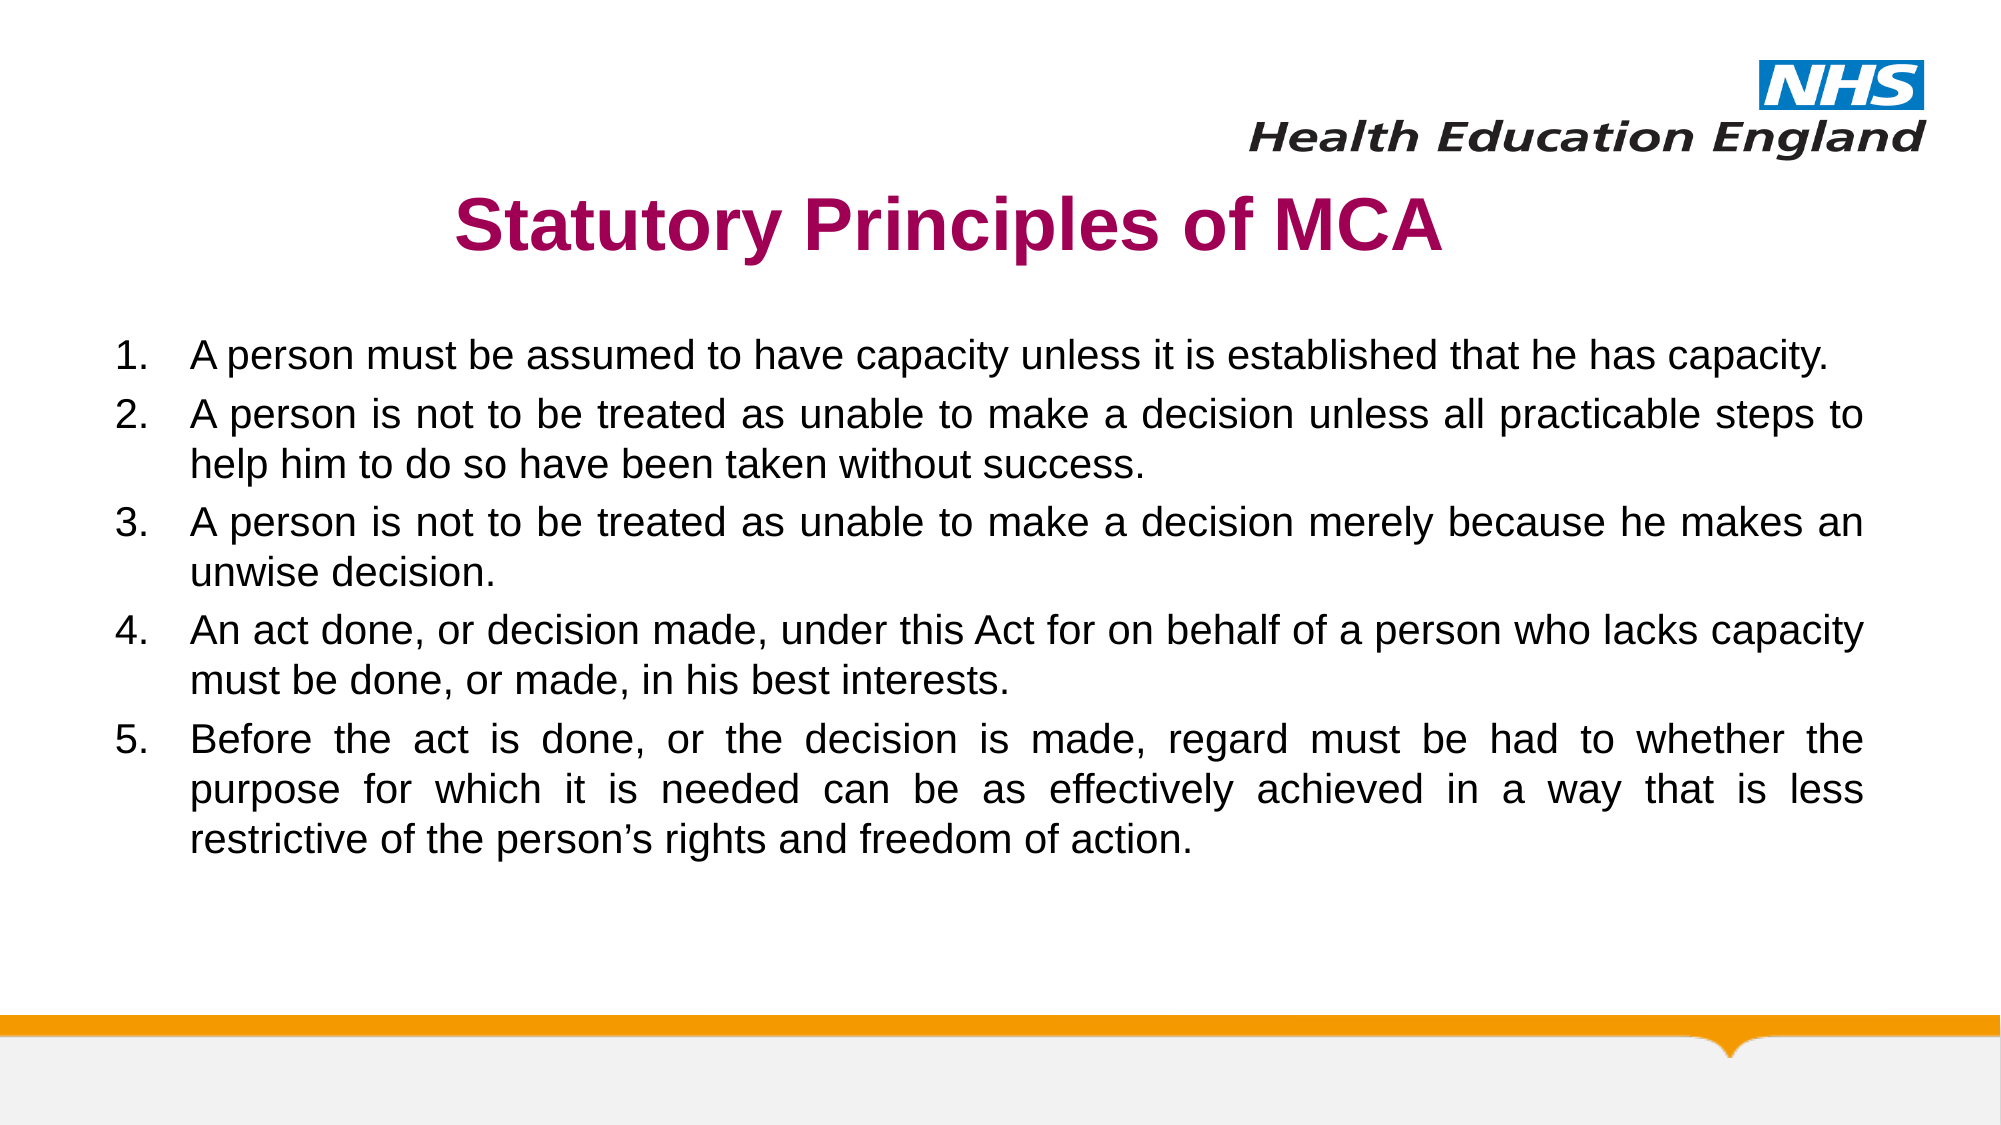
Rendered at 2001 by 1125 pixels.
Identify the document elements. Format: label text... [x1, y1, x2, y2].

picture [1248, 59, 1927, 161]
title Statutory Principles of MCA [99, 168, 1800, 280]
list A person must be assumed to have capacity unless it is established that he has capacity. A person is not to be treated as unable to make a decision unless all practicable steps to help him to do so have been taken without success. A person is not to be treated as unable to make a decision merely because he makes an unwise decision. An act done, or decision made, under this Act for on behalf of a person who lacks capacity must be done, or made, in his best interests. Before the act is done, or the decision is made, regard must be had to whether the purpose for which it is needed can be as effectively achieved in a way that is less restrictive of the person’s rights and freedom of action. [99, 320, 1881, 988]
